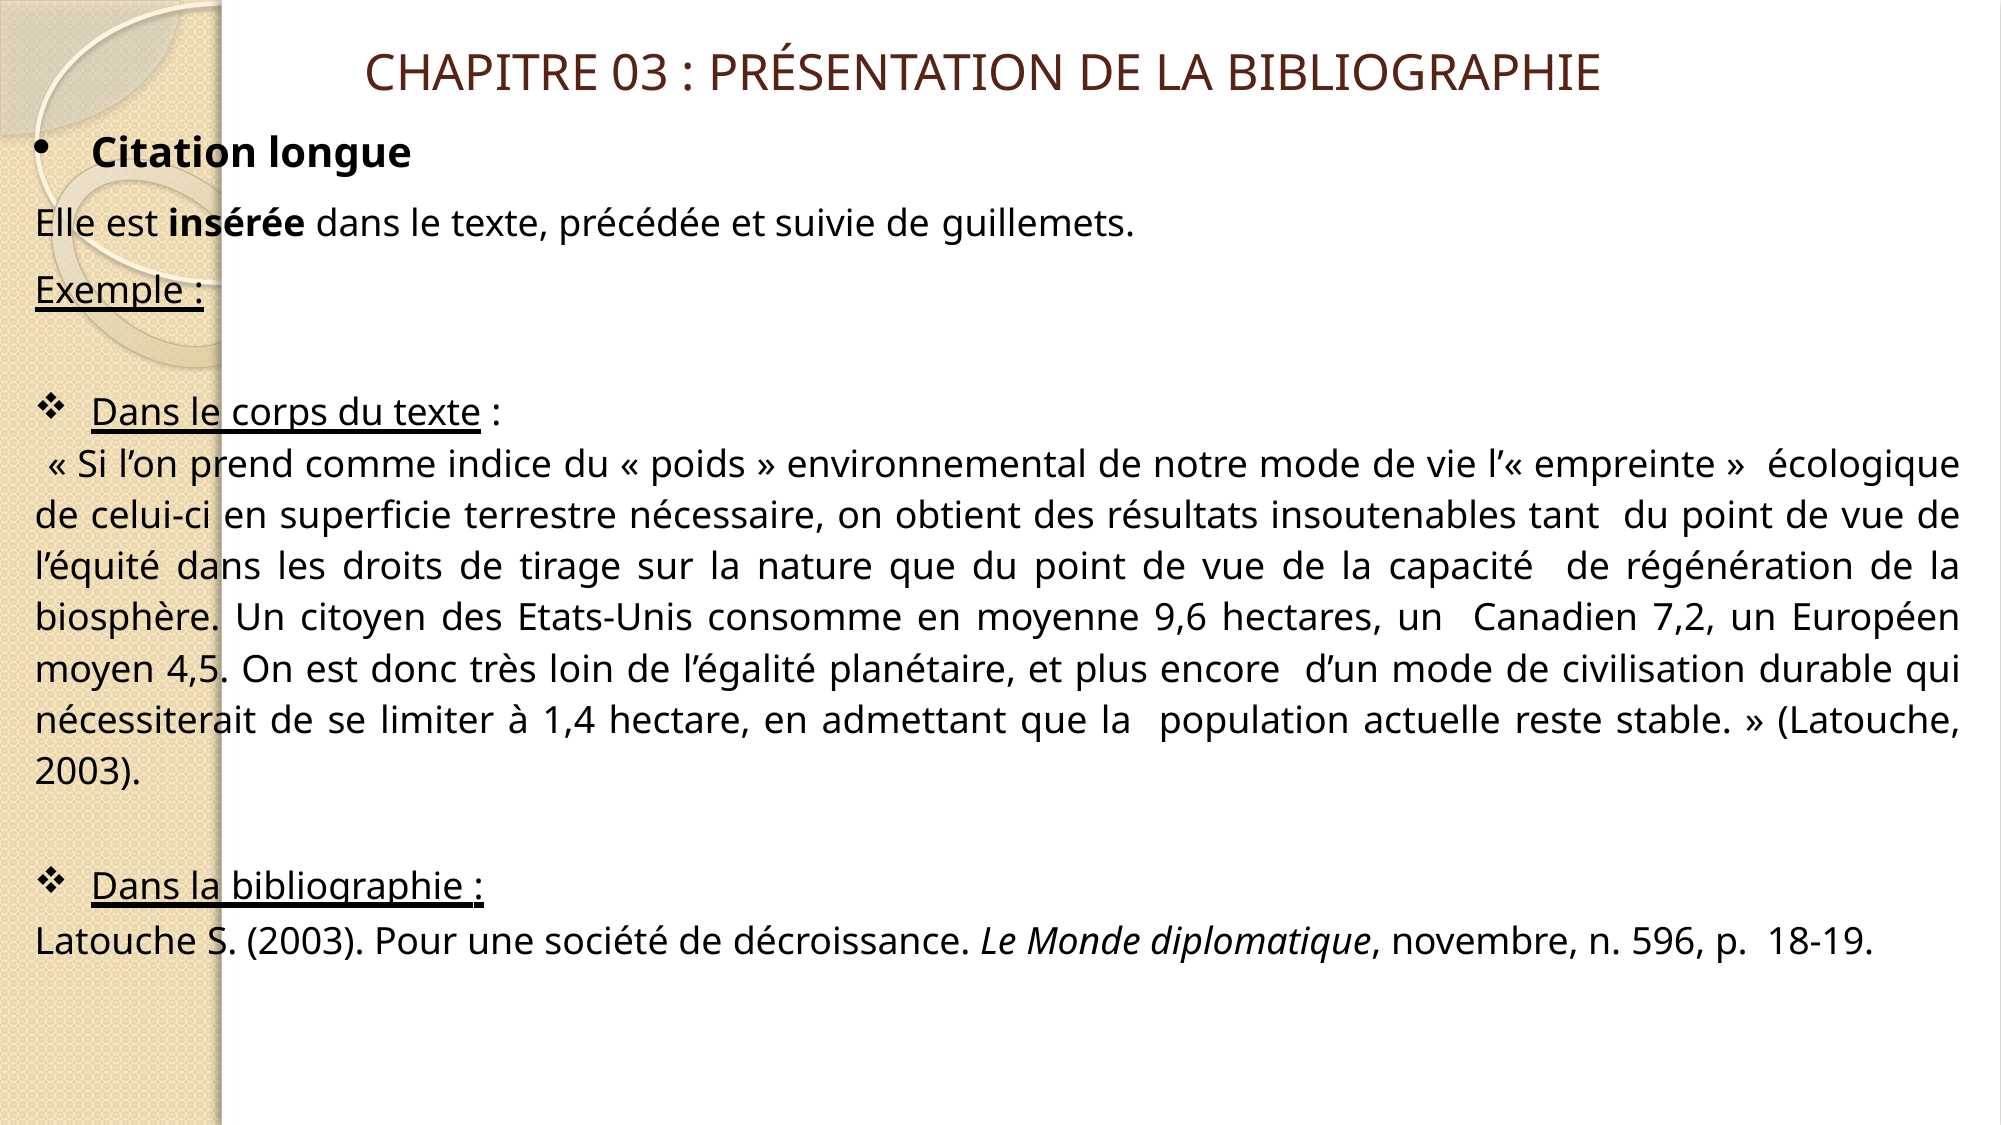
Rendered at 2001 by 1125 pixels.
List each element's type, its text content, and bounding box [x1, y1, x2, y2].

text_box Citation longue Elle est insérée dans le texte, précédée et suivie de guillemets. Exemple : Dans le corps du texte : « Si l’on prend comme indice du « poids » environnemental de notre mode de vie l’« empreinte » écologique de celui-ci en superficie terrestre nécessaire, on obtient des résultats insoutenables tant du point de vue de l’équité dans les droits de tirage sur la nature que du point de vue de la capacité de régénération de la biosphère. Un citoyen des Etats-Unis consomme en moyenne 9,6 hectares, un Canadien 7,2, un Européen moyen 4,5. On est donc très loin de l’égalité planétaire, et plus encore d’un mode de civilisation durable qui nécessiterait de se limiter à 1,4 hectare, en admettant que la population actuelle reste stable. » (Latouche, 2003). Dans la bibliographie : Latouche S. (2003). Pour une société de décroissance. Le Monde diplomatique, novembre, n. 596, p. 18-19. [32, 101, 1962, 963]
title CHAPITRE 03 : PRÉSENTATION DE LA BIBLIOGRAPHIE [362, 0, 1738, 164]
